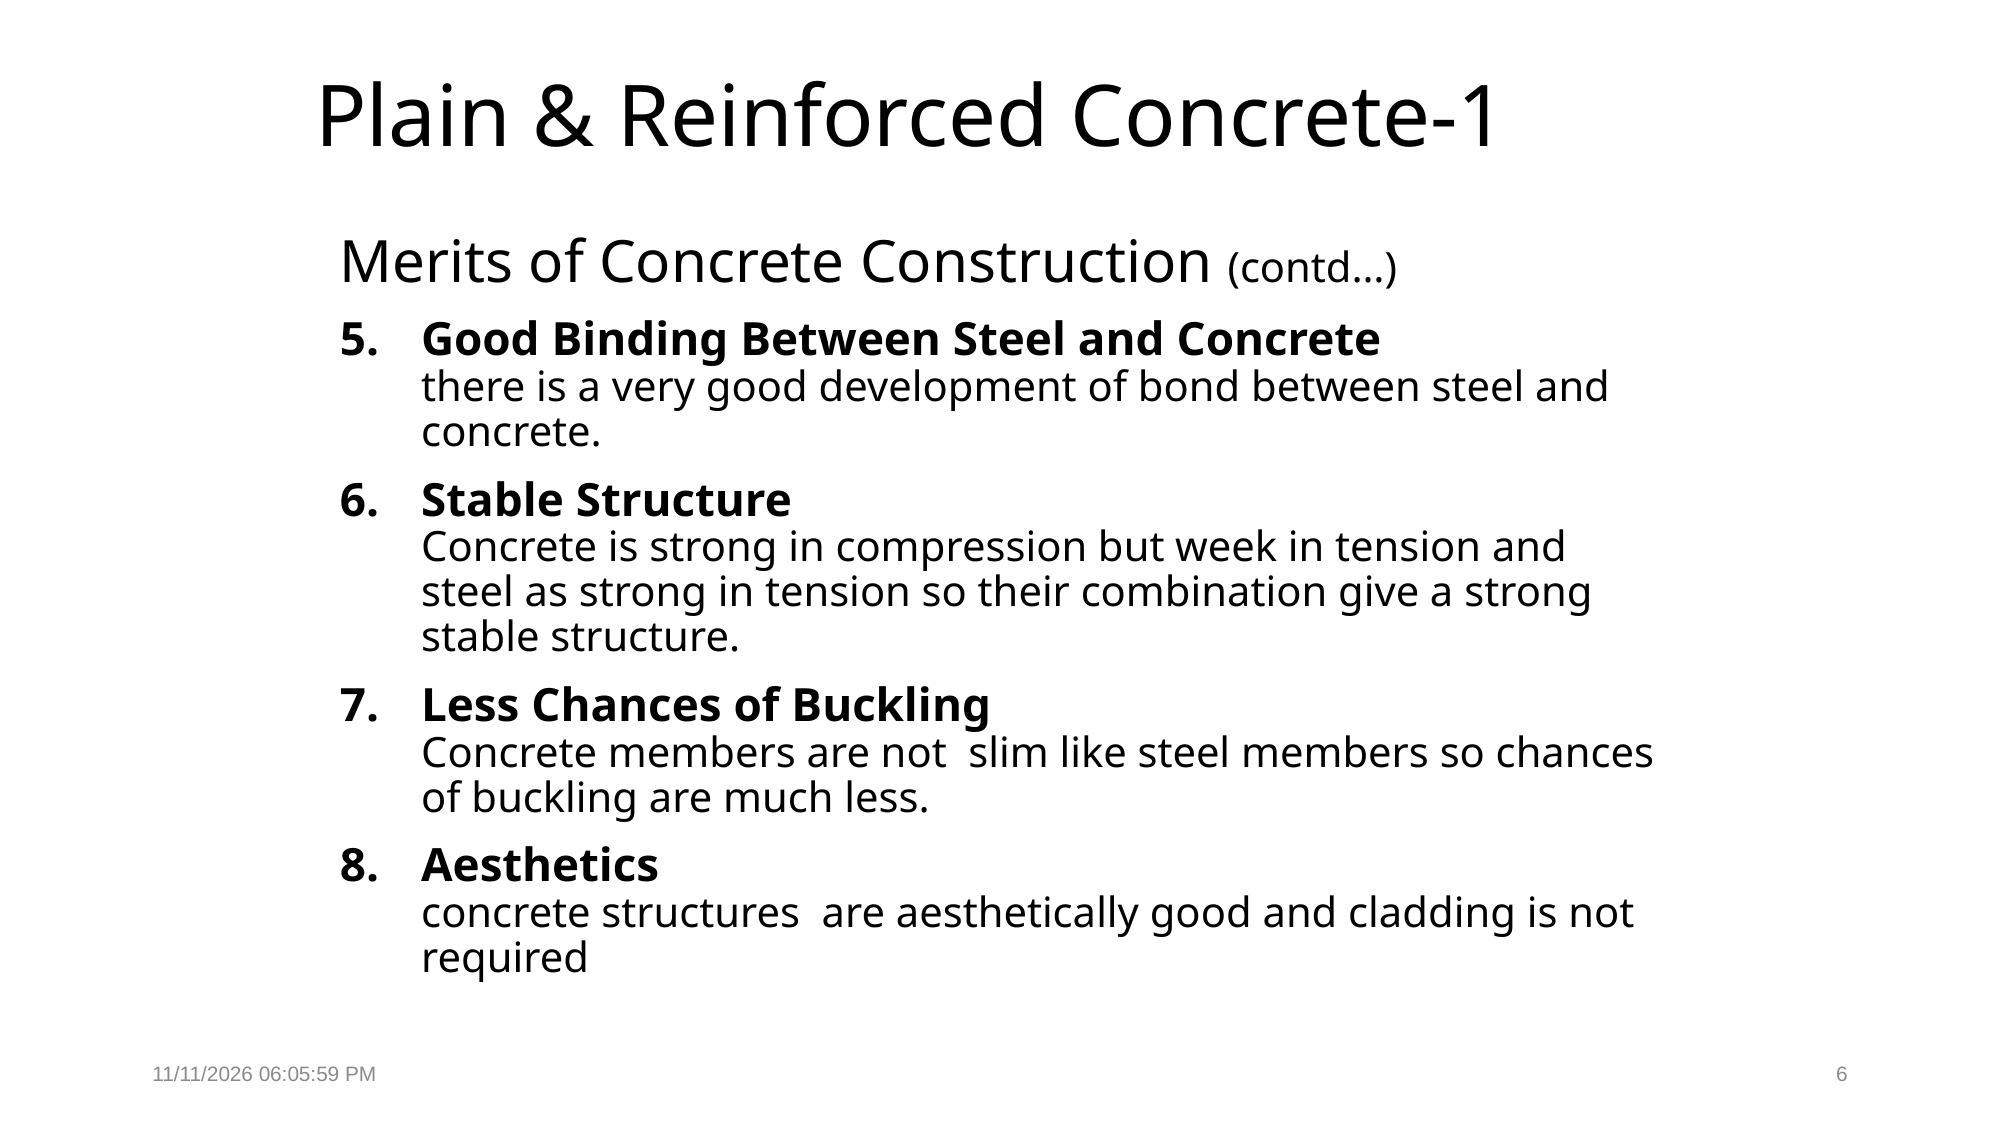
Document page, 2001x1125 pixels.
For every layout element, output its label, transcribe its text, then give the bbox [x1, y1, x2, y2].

title Plain & Reinforced Concrete-1 [300, 62, 1538, 175]
list Merits of Concrete Construction (contd…) Good Binding Between Steel and Concrete there is a very good development of bond between steel and concrete. Stable Structure Concrete is strong in compression but week in tension and steel as strong in tension so their combination give a strong stable structure. Less Chances of Buckling Concrete members are not slim like steel members so chances of buckling are much less. Aesthetics concrete structures are aesthetically good and cladding is not required [324, 224, 1675, 1075]
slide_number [137, 1042, 588, 1103]
slide_number 6 [1412, 1042, 1863, 1103]
